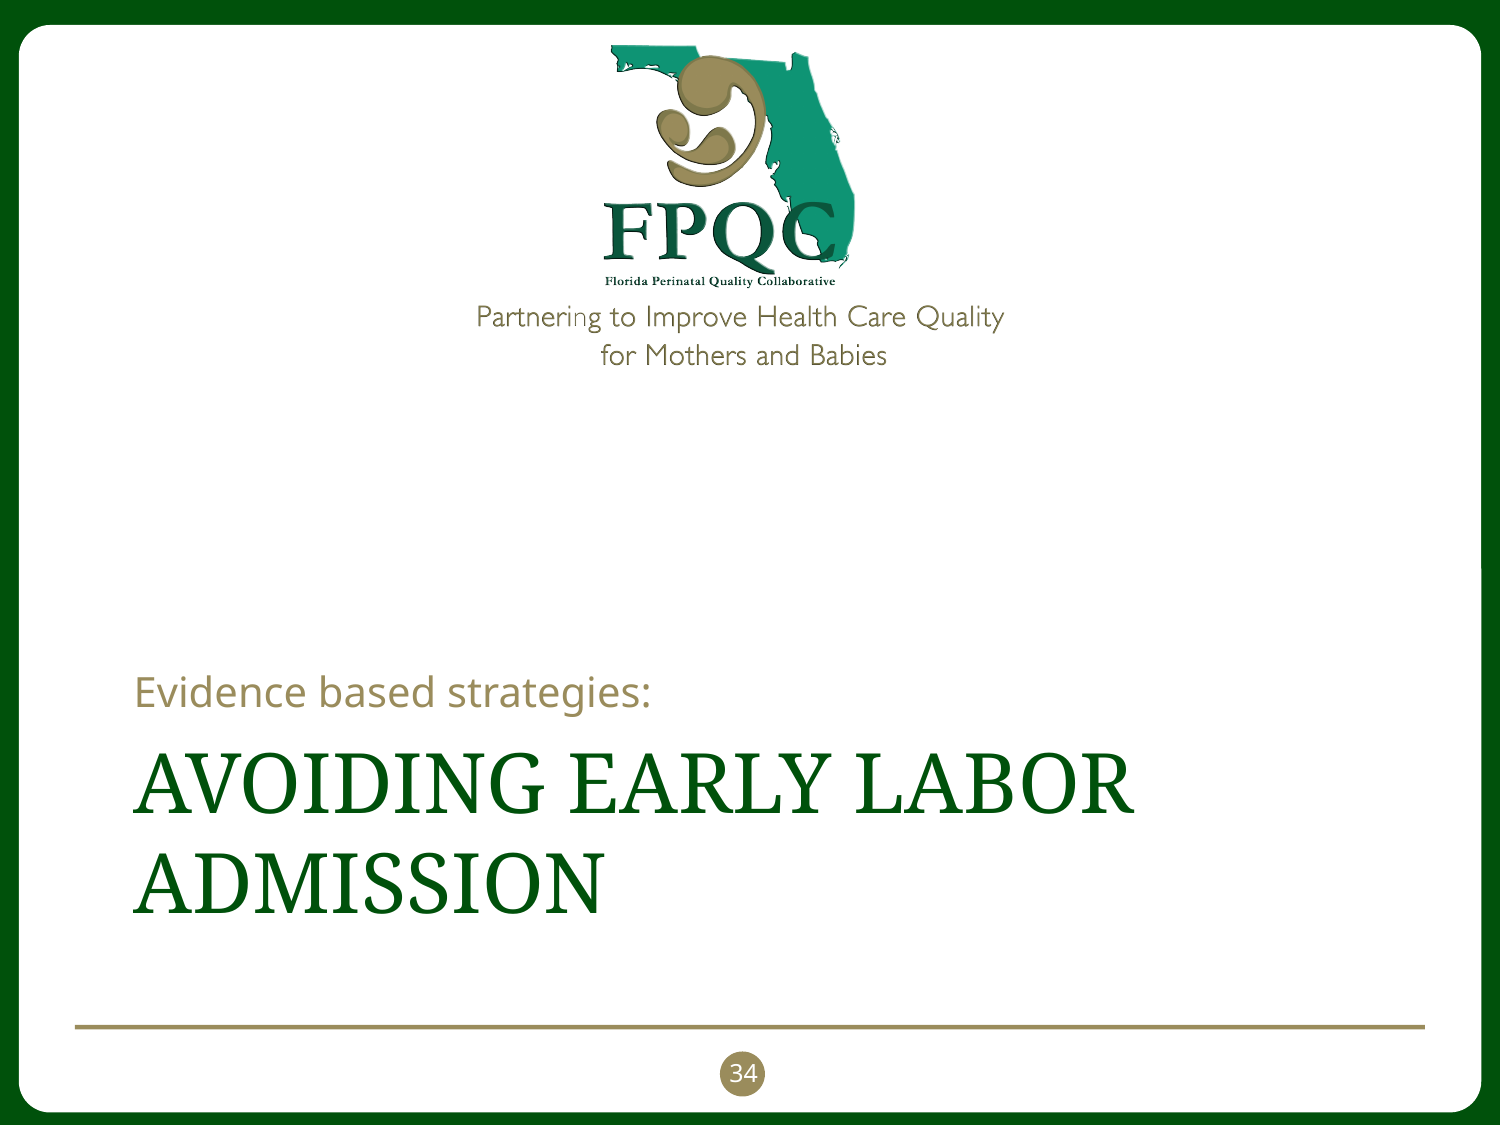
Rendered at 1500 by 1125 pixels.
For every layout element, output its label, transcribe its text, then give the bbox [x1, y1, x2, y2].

picture [601, 45, 866, 292]
list Evidence based strategies: [118, 476, 1394, 723]
title Avoiding early labor admission [118, 723, 1394, 947]
slide_number 34 [712, 1050, 775, 1113]
picture [473, 298, 1014, 374]
